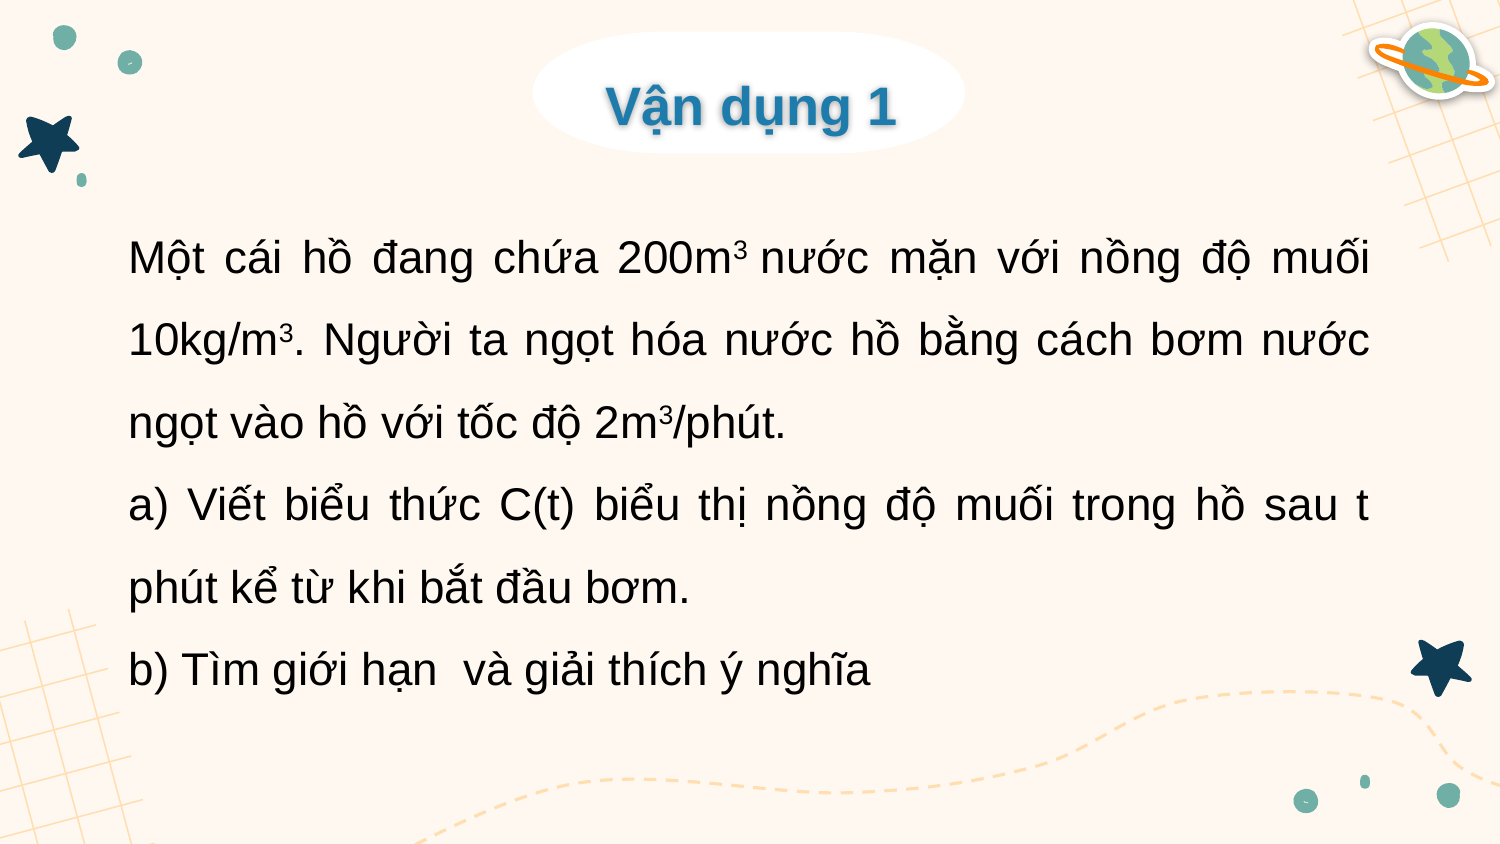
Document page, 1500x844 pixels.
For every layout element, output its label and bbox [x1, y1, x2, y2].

text_box [511, 30, 993, 154]
text_box [1378, 28, 1493, 92]
